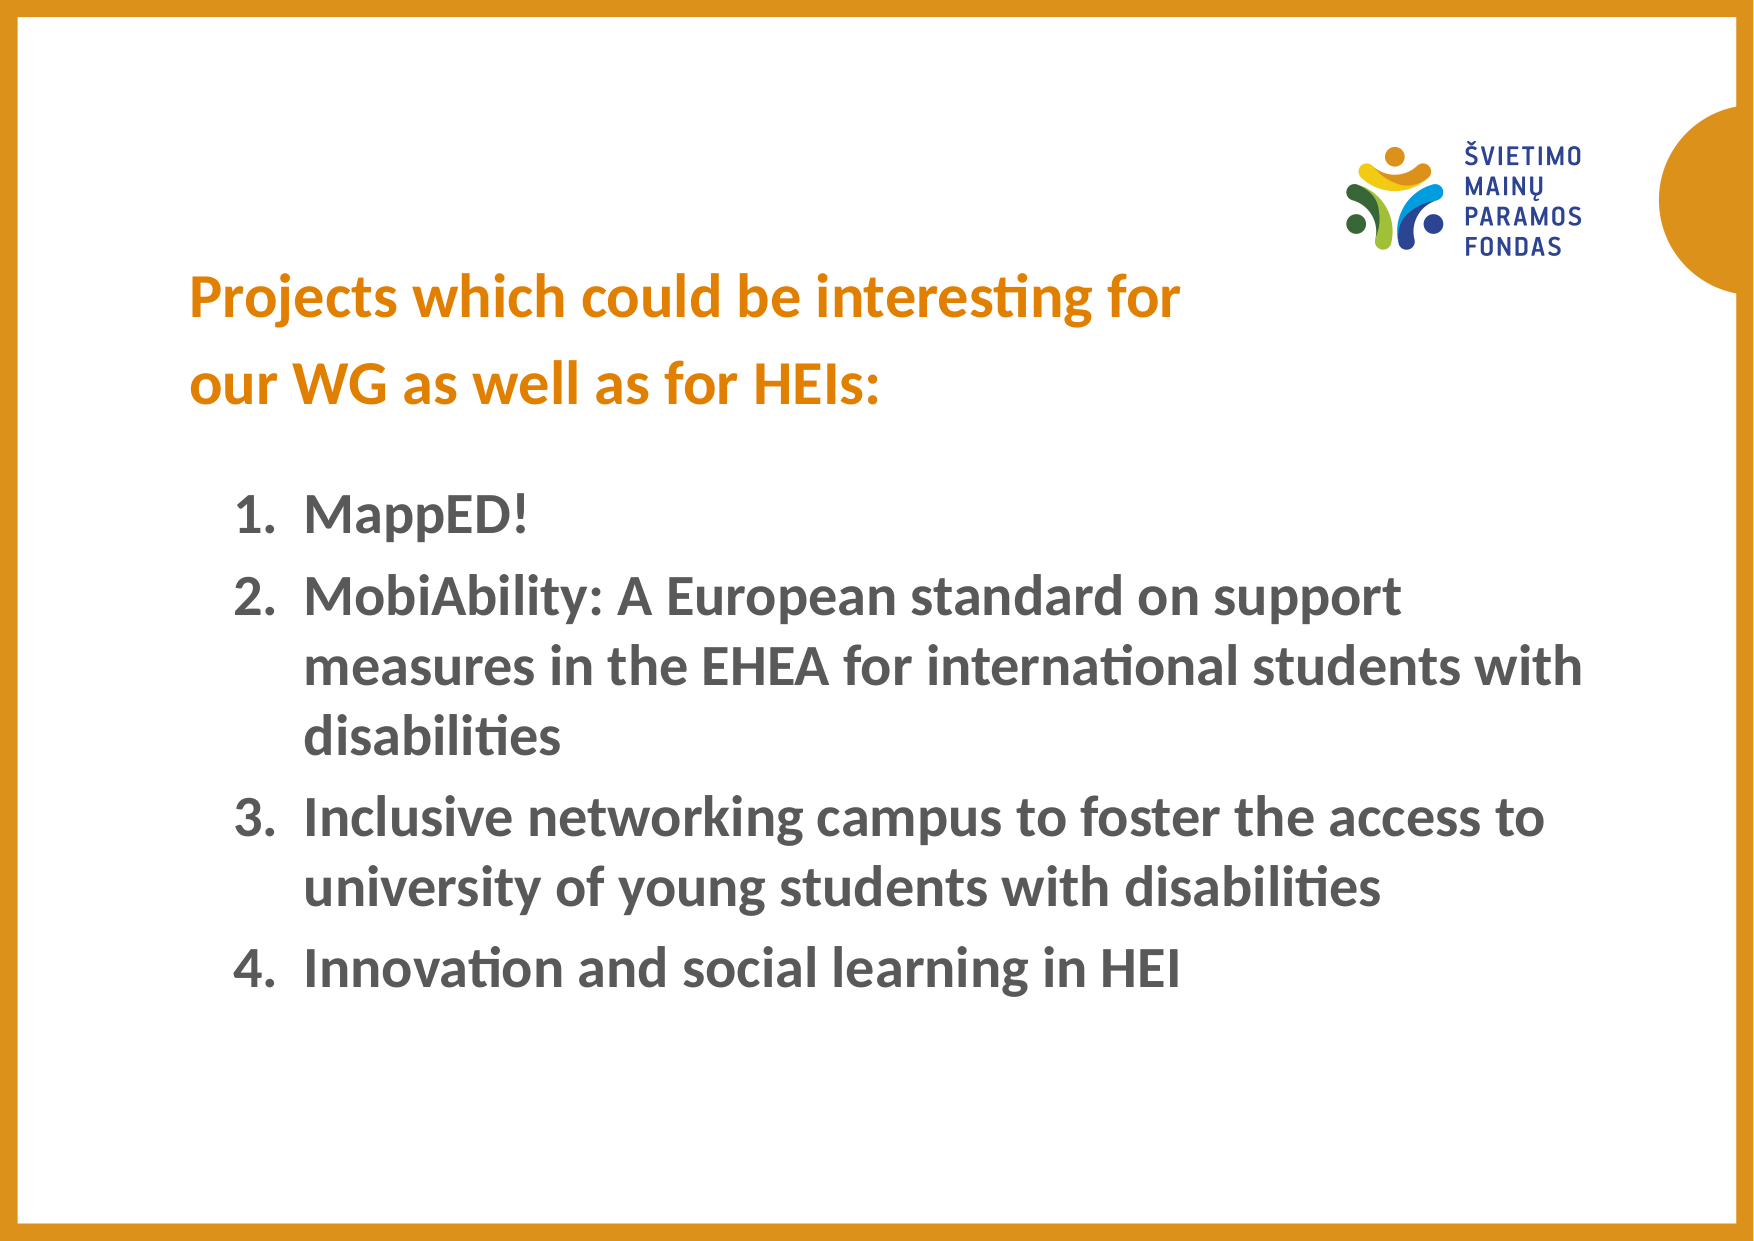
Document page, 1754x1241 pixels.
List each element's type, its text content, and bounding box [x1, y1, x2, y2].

picture [0, 0, 1754, 1241]
list Projects which could be interesting for our WG as well as for HEIs: MappED! MobiAbility: A European standard on support measures in the EHEA for international students with disabilities Inclusive networking campus to foster the access to university of young students with disabilities Innovation and social learning in HEI [172, 246, 1662, 1075]
